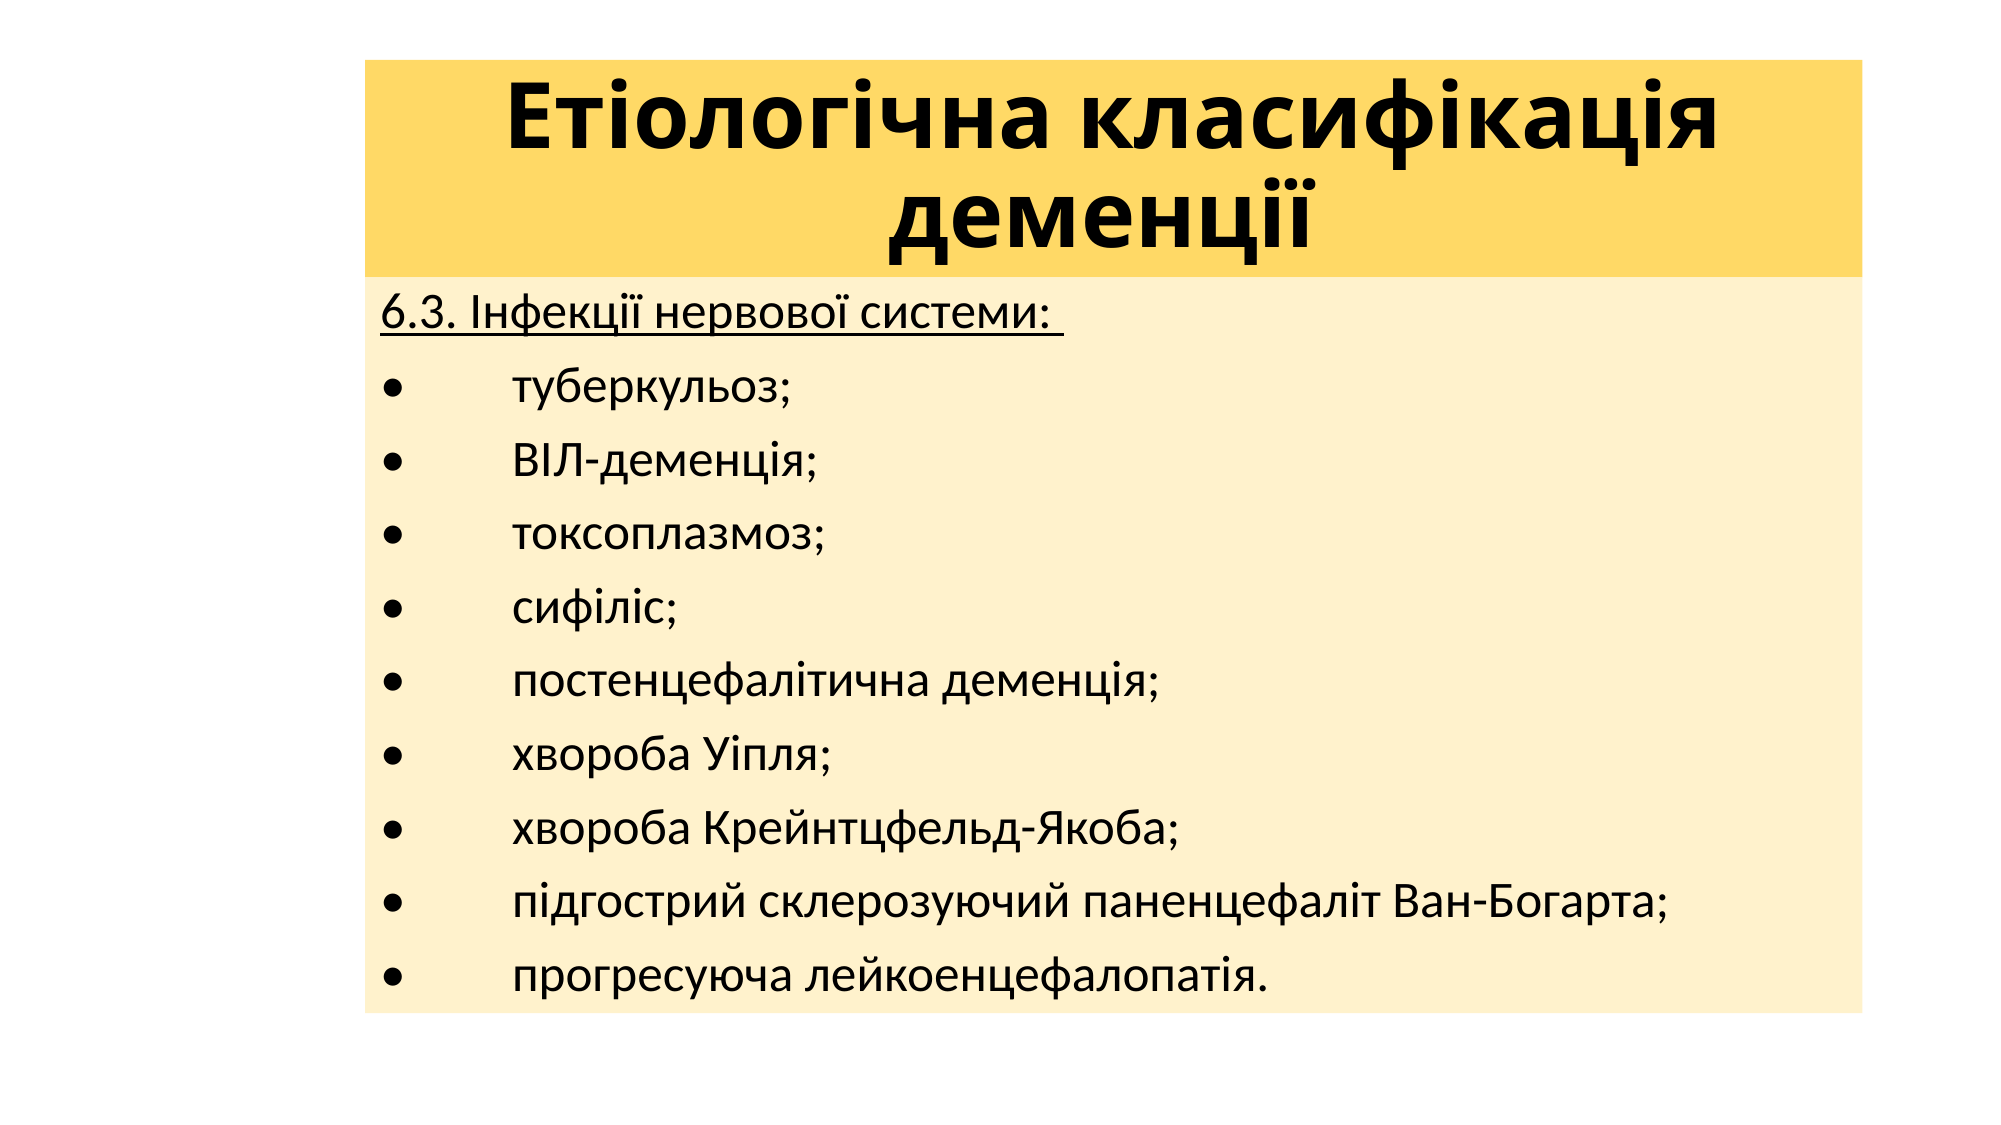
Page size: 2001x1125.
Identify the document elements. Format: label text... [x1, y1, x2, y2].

list 6.3. Інфекції нервової системи: • туберкульоз; • ВІЛ-деменція; • токсоплазмоз; • сифіліс; • постенцефалітична деменція; • хвороба Уіпля; • хвороба Крейнтцфельд-Якоба; • підгострий склерозуючий паненцефаліт Ван-Богарта; • прогресуюча лейкоенцефалопатія. [365, 277, 1863, 1014]
title Етіологічна класифікація деменції [365, 59, 1863, 277]
